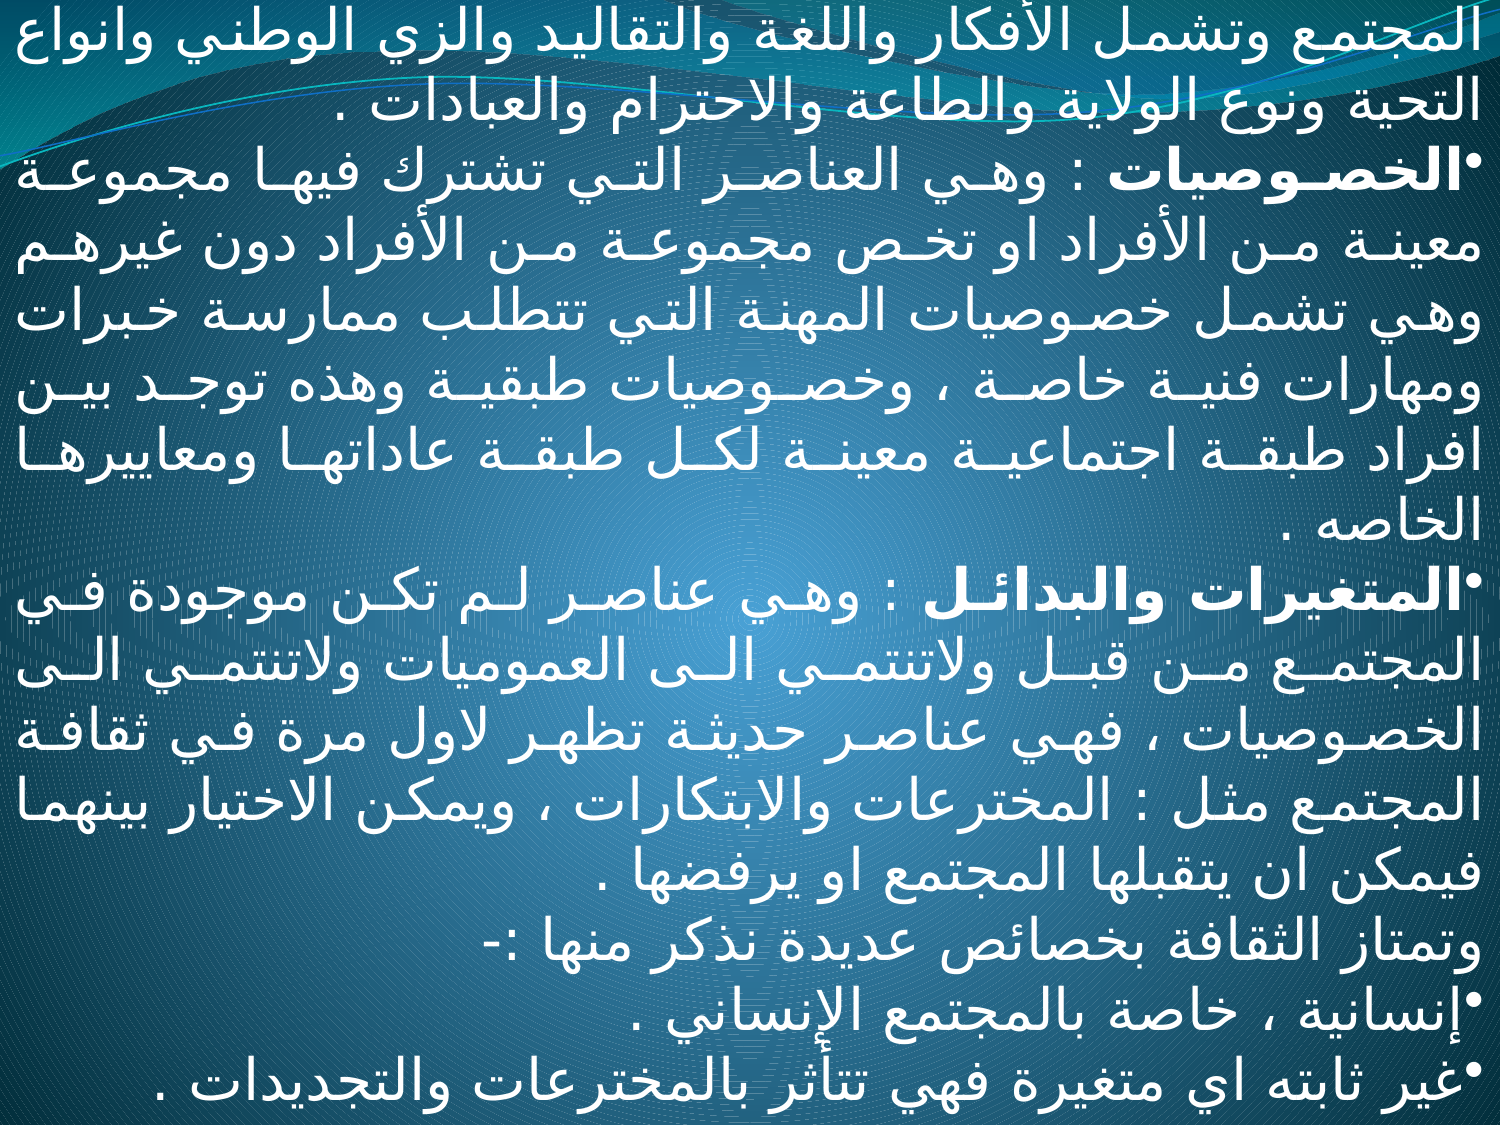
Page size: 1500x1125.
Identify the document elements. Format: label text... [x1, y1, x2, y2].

text_box العموميات : وهي العناصر التي يشترك فيها جميع افراد المجتمع وتشمل الأفكار واللغة والتقاليد والزي الوطني وانواع التحية ونوع الولاية والطاعة والاحترام والعبادات . الخصوصيات : وهي العناصر التي تشترك فيها مجموعة معينة من الأفراد او تخص مجموعة من الأفراد دون غيرهم وهي تشمل خصوصيات المهنة التي تتطلب ممارسة خبرات ومهارات فنية خاصة ، وخصوصيات طبقية وهذه توجد بين افراد طبقة اجتماعية معينة لكل طبقة عاداتها ومعاييرها الخاصه . المتغيرات والبدائل : وهي عناصر لم تكن موجودة في المجتمع من قبل ولاتنتمي الى العموميات ولاتنتمي الى الخصوصيات ، فهي عناصر حديثة تظهر لاول مرة في ثقافة المجتمع مثل : المخترعات والابتكارات ، ويمكن الاختيار بينهما فيمكن ان يتقبلها المجتمع او يرفضها . وتمتاز الثقافة بخصائص عديدة نذكر منها :- إنسانية ، خاصة بالمجتمع الإنساني . غير ثابته اي متغيرة فهي تتأثر بالمخترعات والتجديدات . يمكن ان تنتقل الثقافة من جيل الى جيل . [0, 0, 1500, 1125]
